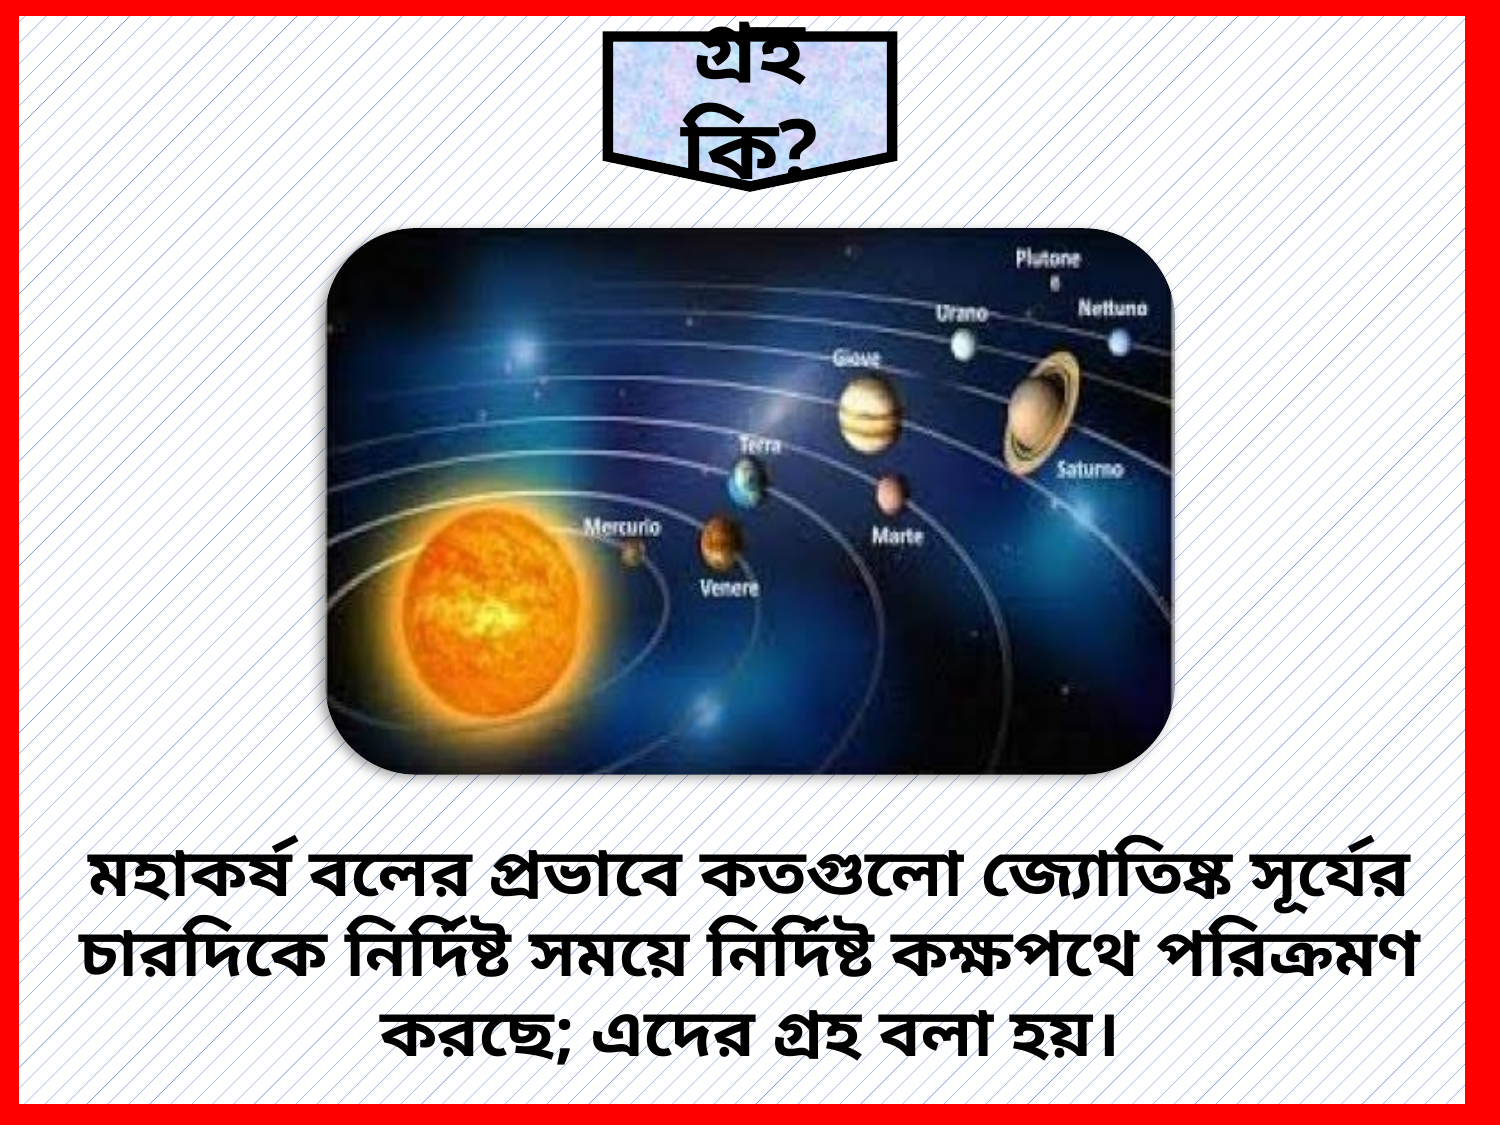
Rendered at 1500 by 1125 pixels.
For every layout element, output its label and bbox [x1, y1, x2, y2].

text_box [0, 0, 1485, 1124]
picture [324, 228, 1175, 775]
